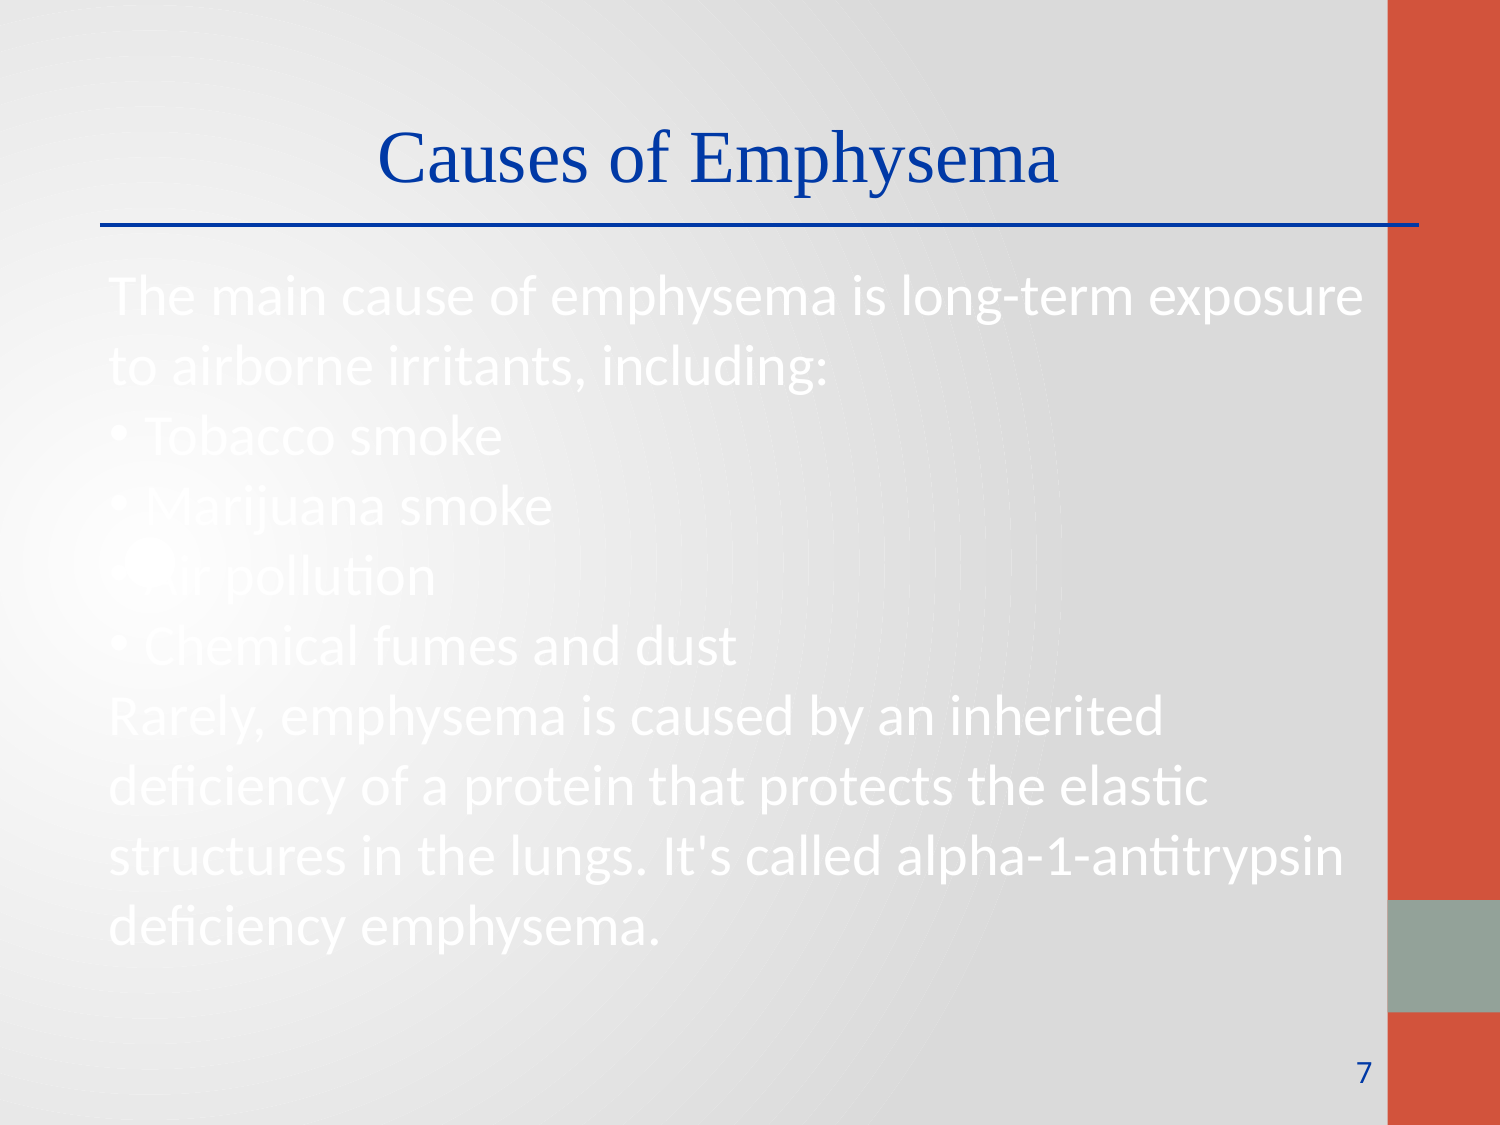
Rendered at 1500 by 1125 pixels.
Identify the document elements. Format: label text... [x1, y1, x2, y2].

text_box The main cause of emphysema is long-term exposure to airborne irritants, including: Tobacco smoke Marijuana smoke Air pollution Chemical fumes and dust Rarely, emphysema is caused by an inherited deficiency of a protein that protects the elastic structures in the lungs. It's called alpha-1-antitrypsin deficiency emphysema. [94, 249, 1432, 965]
text_box Causes of Emphysema [0, 99, 1438, 205]
text_box 7 [1037, 1012, 1388, 1073]
